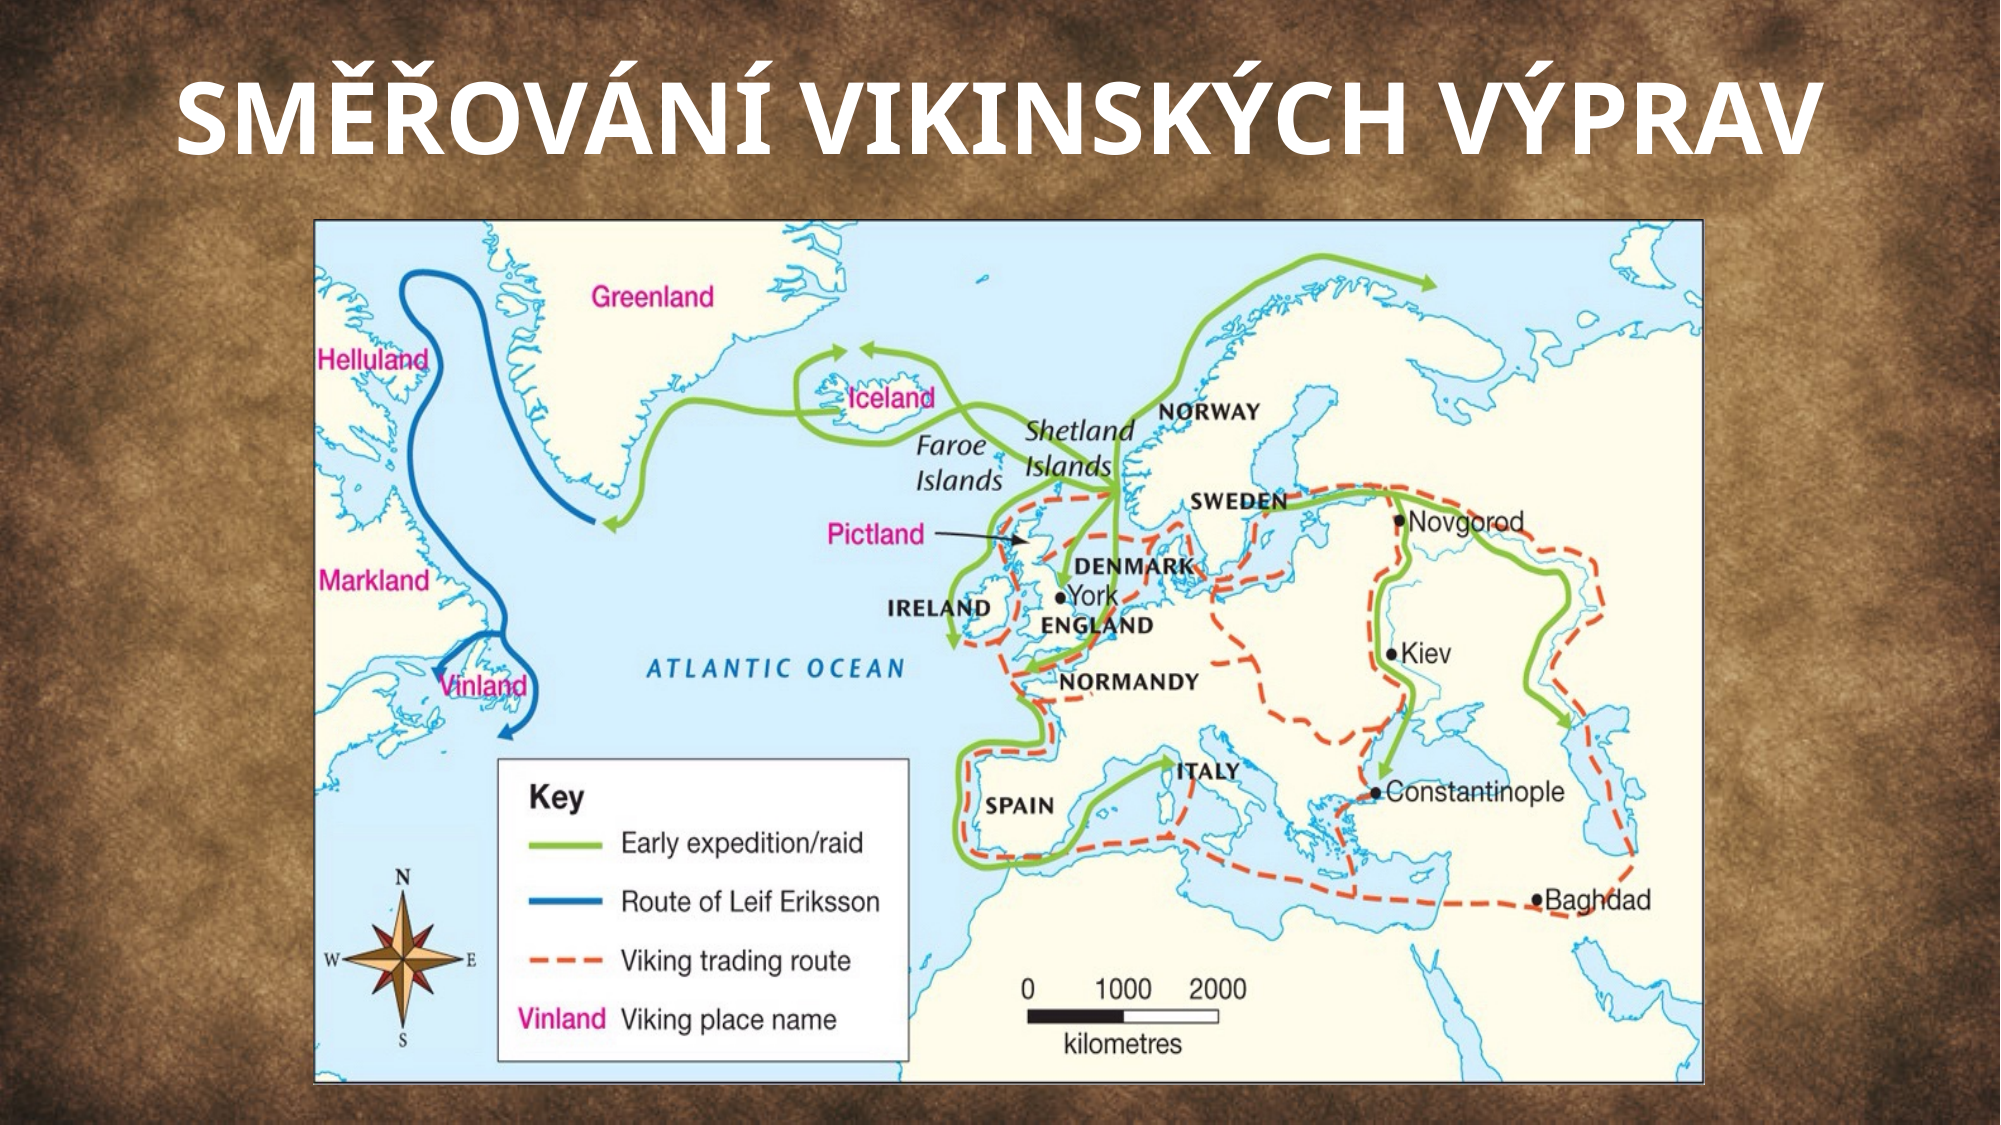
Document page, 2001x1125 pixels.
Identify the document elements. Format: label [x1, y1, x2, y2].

list [313, 219, 1705, 1085]
picture [0, 0, 2000, 1125]
